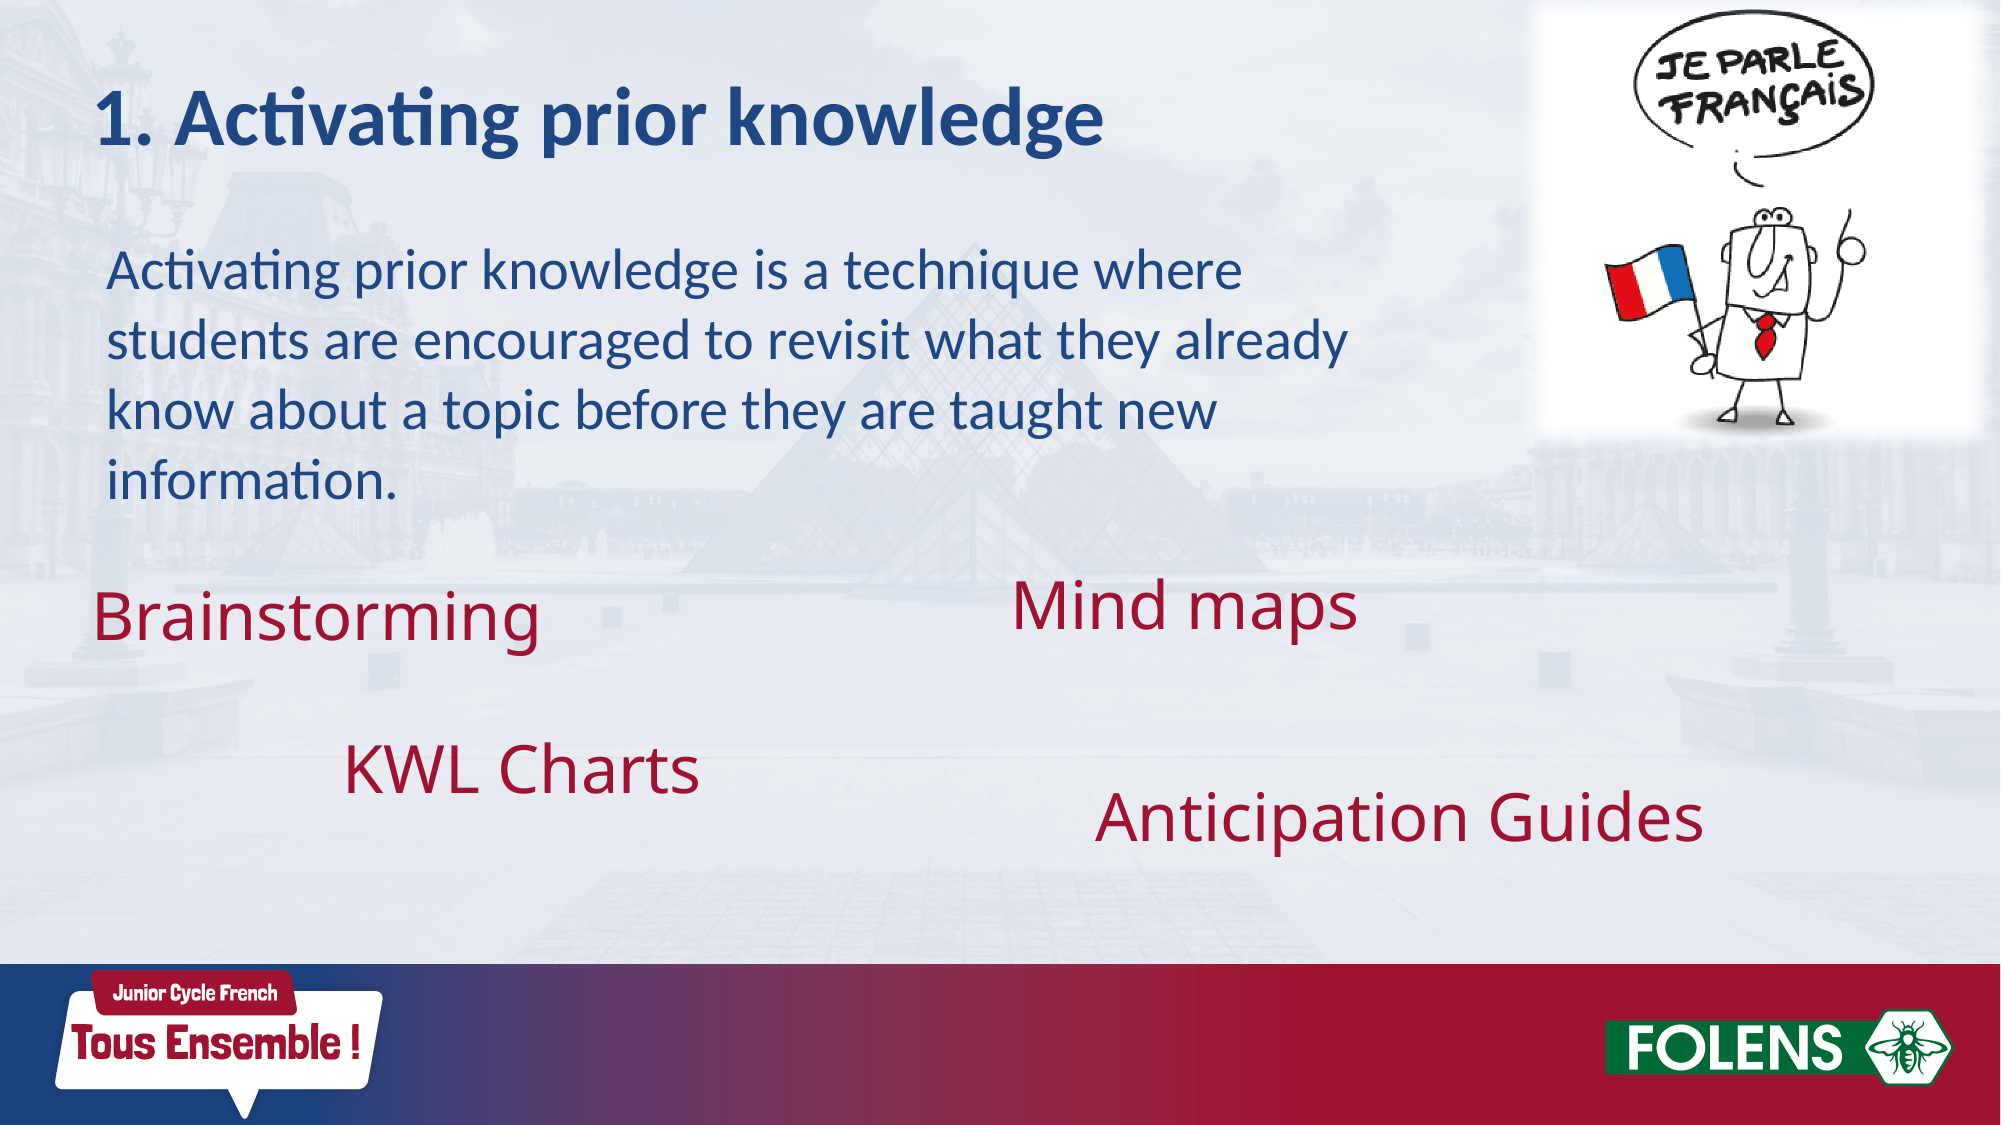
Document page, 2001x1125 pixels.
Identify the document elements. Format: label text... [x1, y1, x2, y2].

text_box Activating prior knowledge is a technique where students are encouraged to revisit what they already know about a topic before they are taught new information. [91, 223, 1473, 519]
text_box Brainstorming [76, 566, 625, 662]
text_box 1. Activating prior knowledge [76, 54, 1515, 270]
text_box Mind maps [995, 555, 1573, 651]
picture [0, 0, 2001, 1125]
text_box KWL Charts [327, 719, 813, 815]
text_box Anticipation Guides [1080, 767, 1758, 862]
